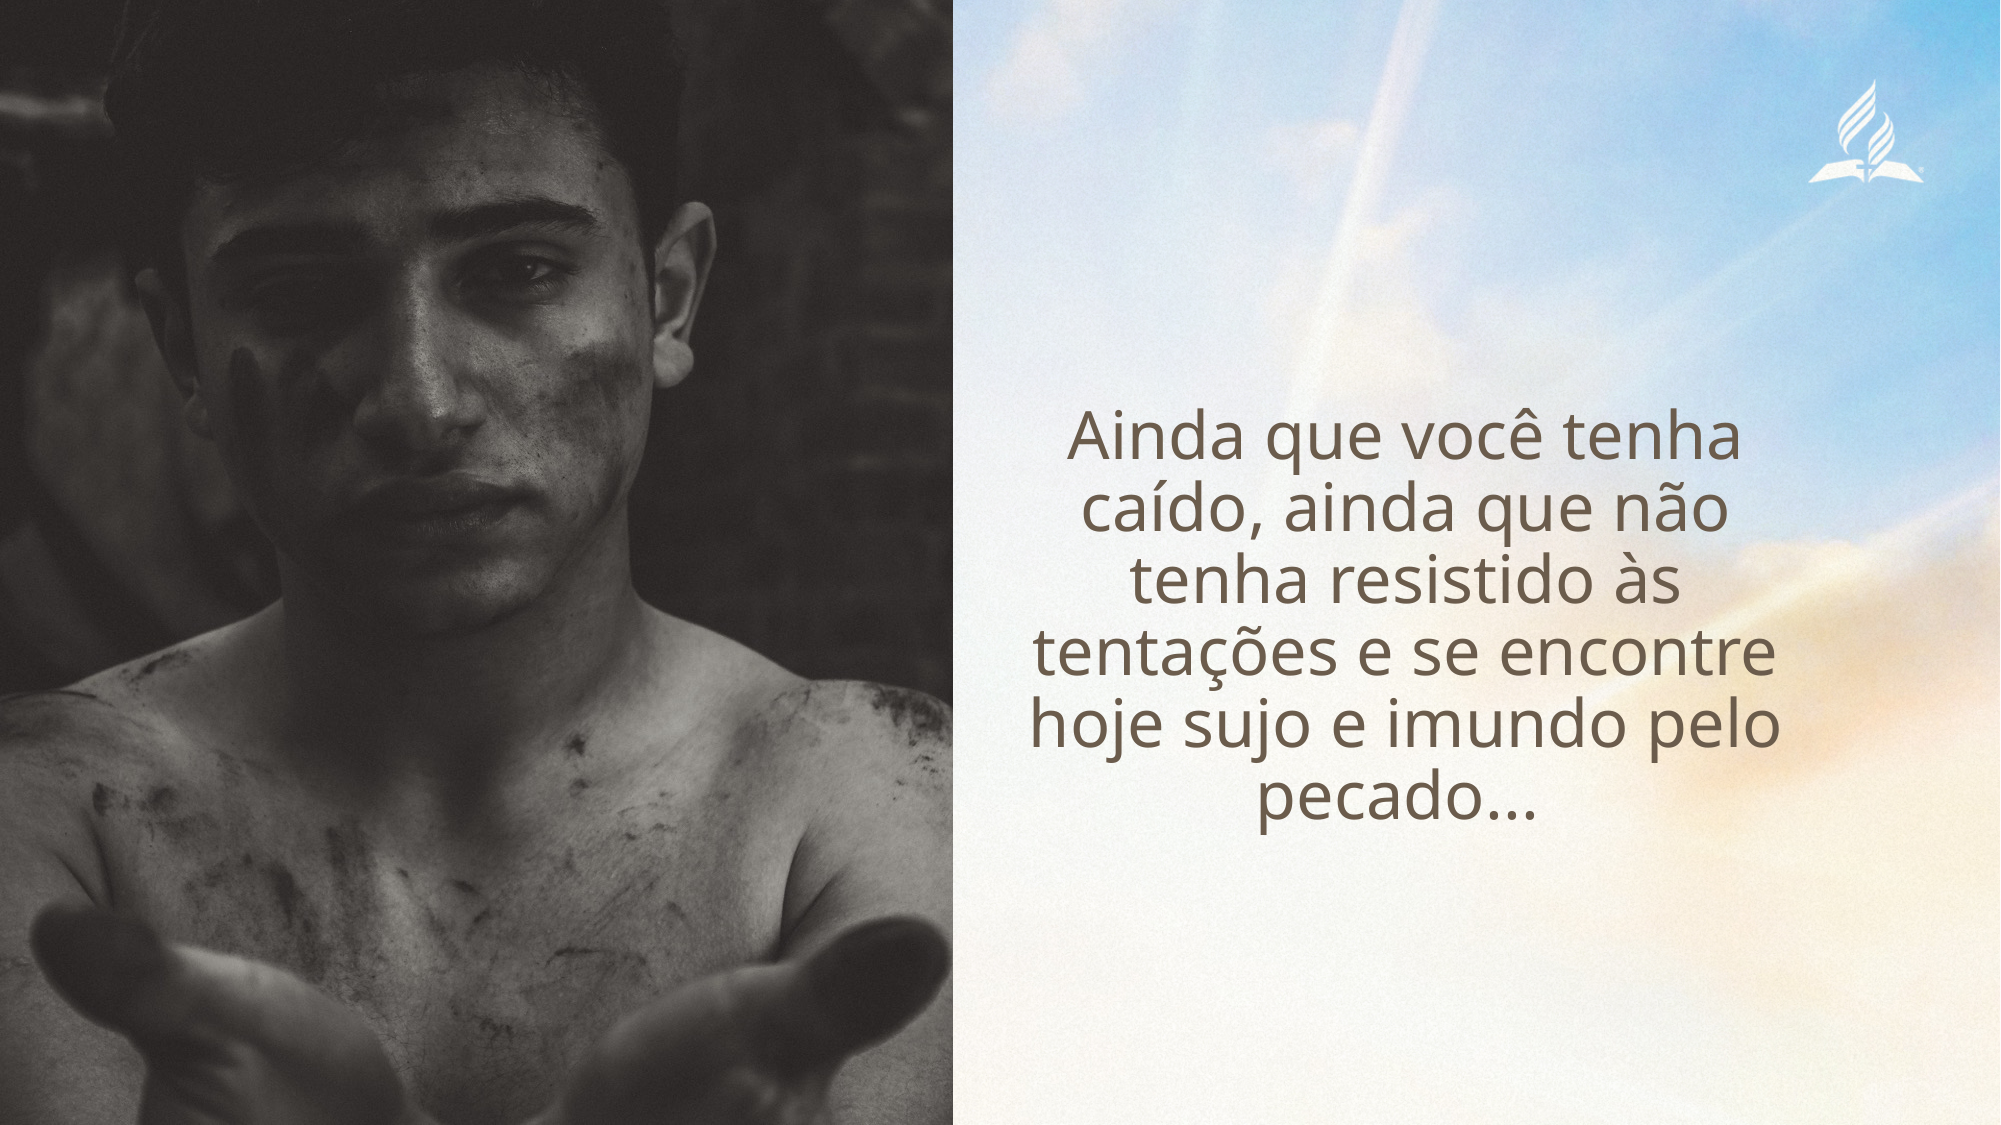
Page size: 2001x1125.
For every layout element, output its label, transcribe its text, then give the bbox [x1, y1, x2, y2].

picture [0, 0, 2001, 1125]
list Ainda que você tenha caído, ainda que não tenha resistido às tentações e se encontre hoje sujo e imundo pelo pecado... [999, 227, 1813, 1010]
